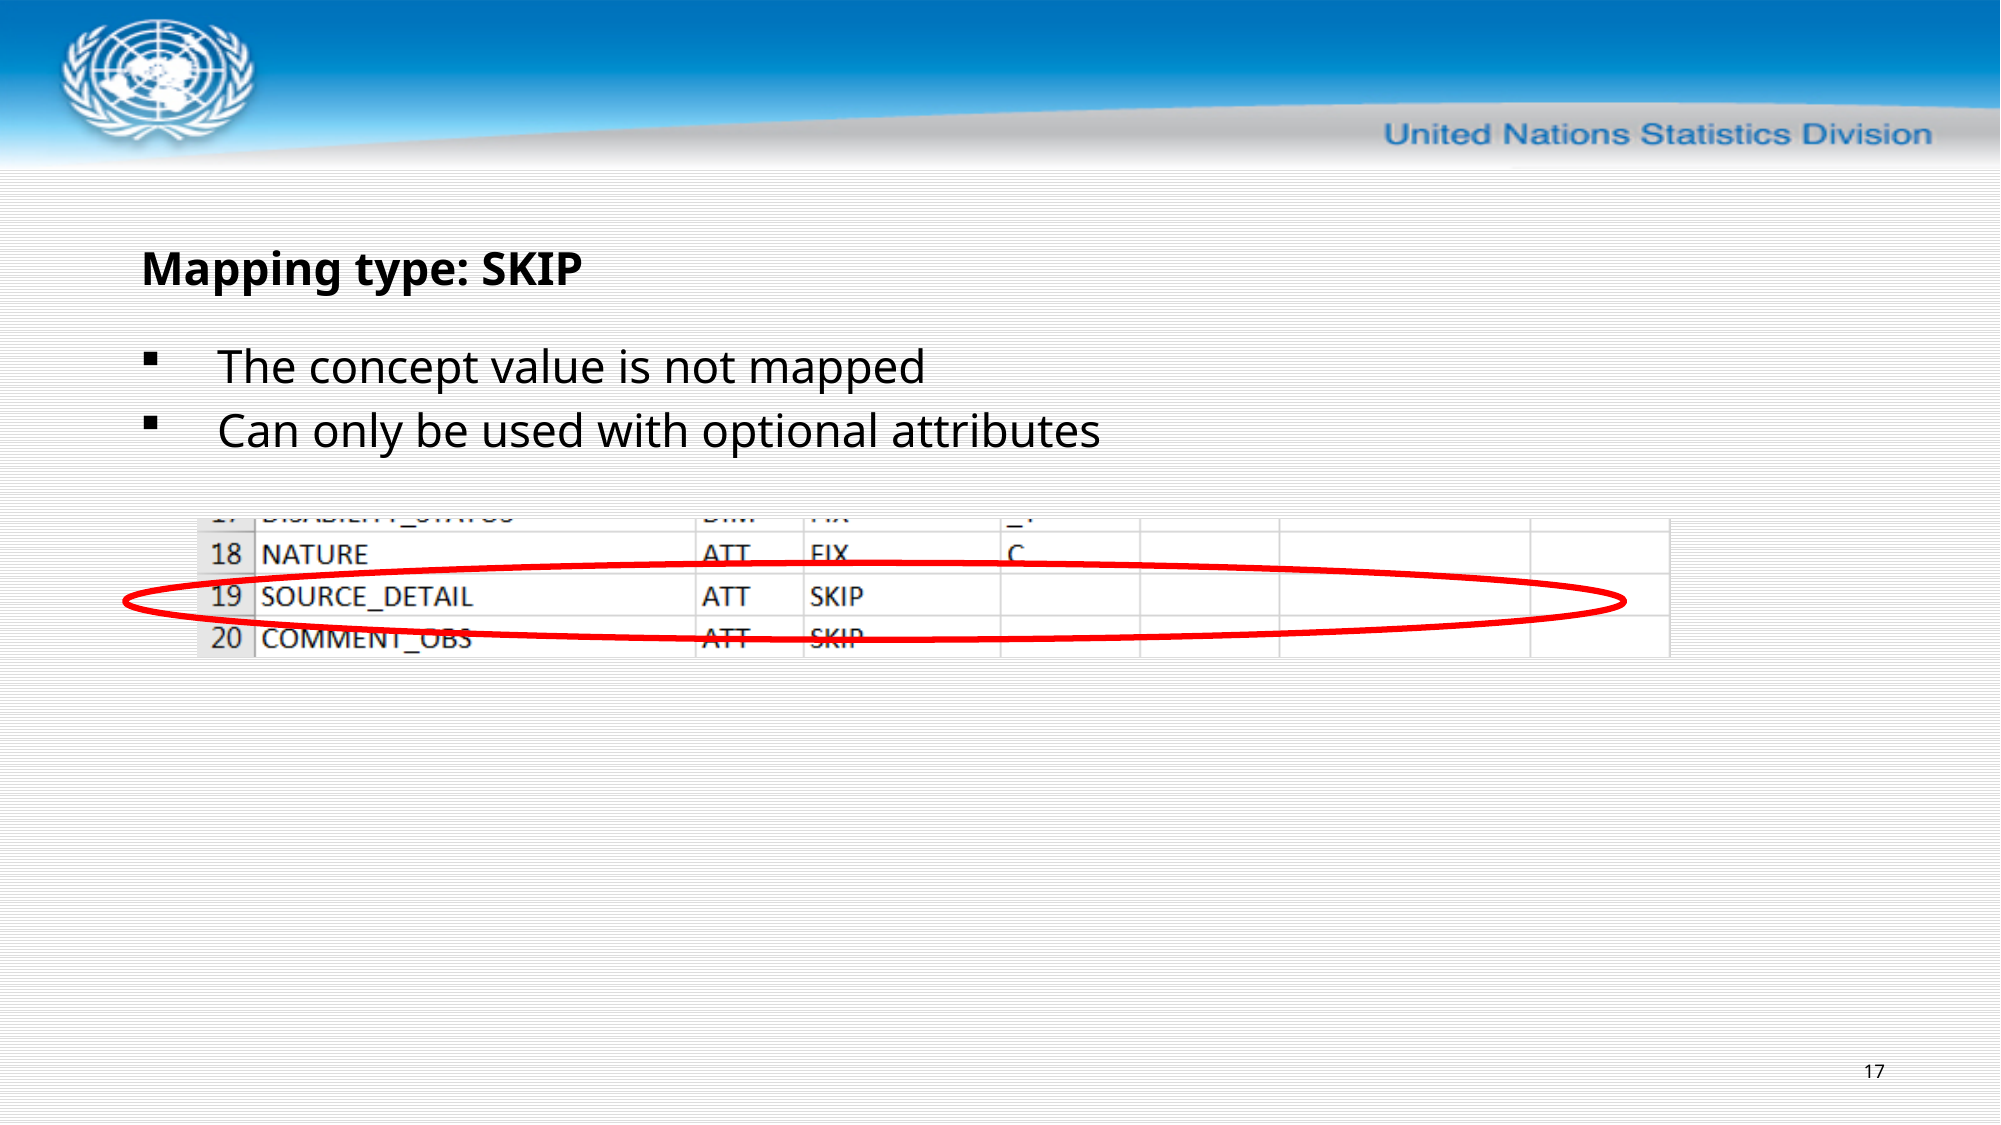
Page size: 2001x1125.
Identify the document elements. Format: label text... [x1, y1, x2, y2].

title Mapping type: SKIP [125, 196, 1876, 303]
picture [197, 518, 1671, 657]
picture [0, 0, 2000, 169]
text_box [125, 585, 192, 618]
slide_number 17 [1433, 1042, 1900, 1103]
list The concept value is not mapped Can only be used with optional attributes [124, 329, 1876, 1055]
